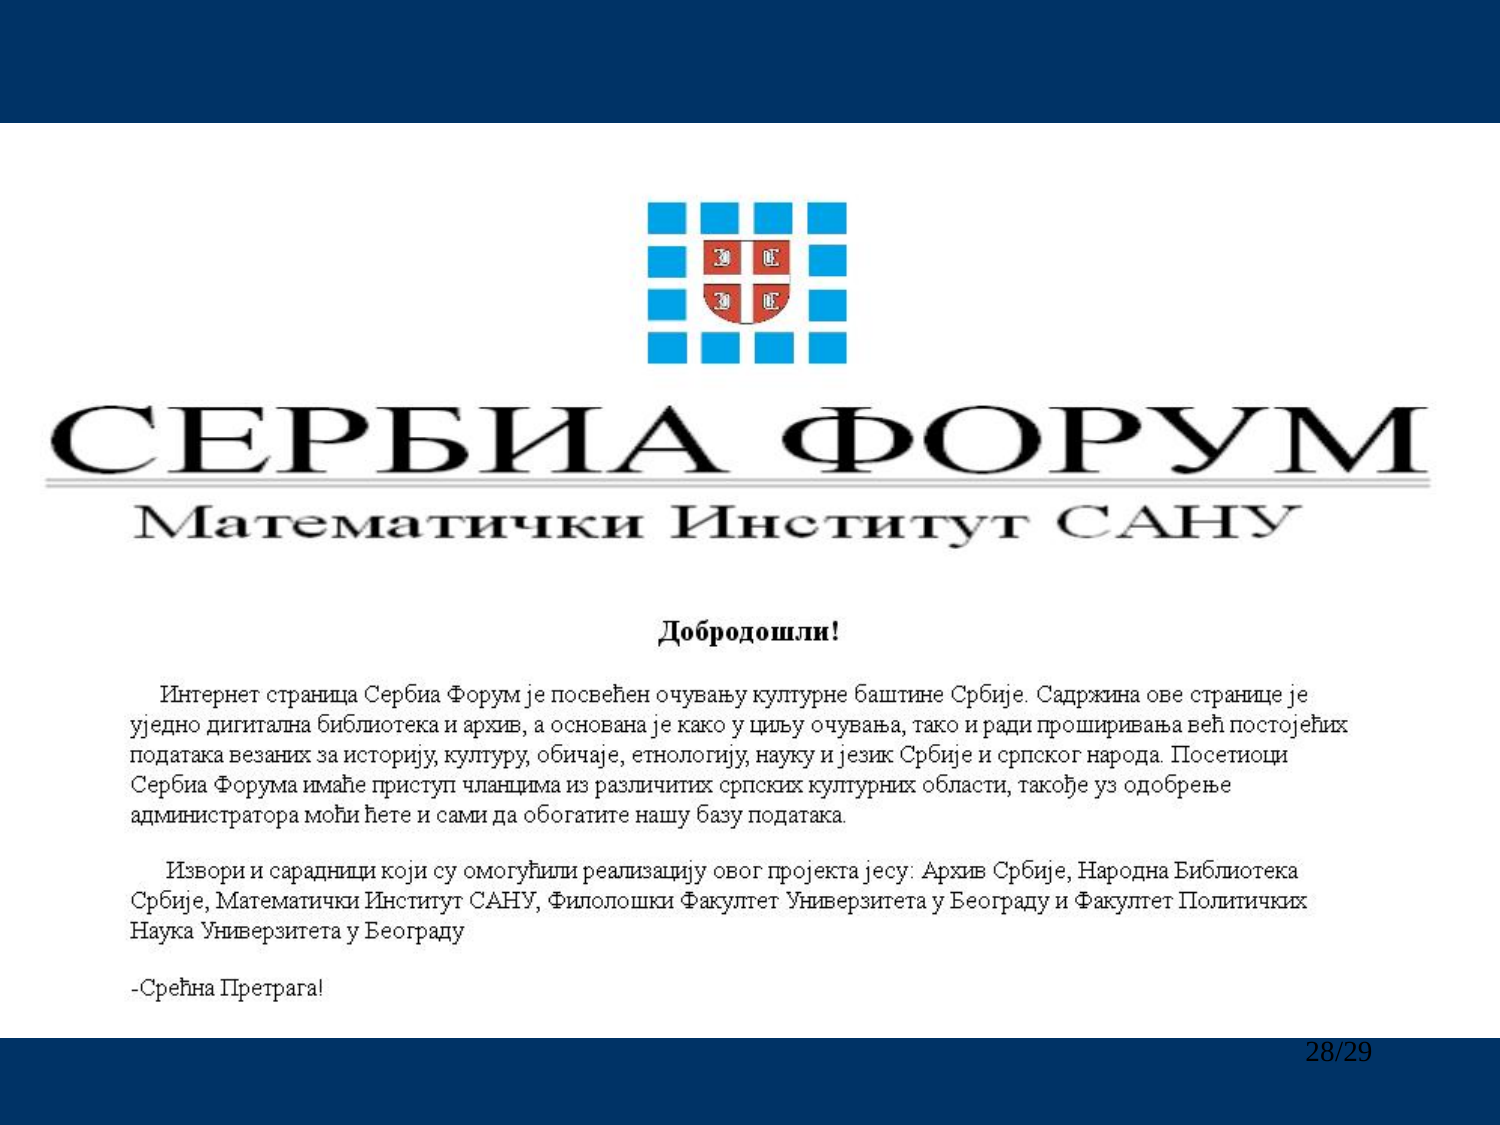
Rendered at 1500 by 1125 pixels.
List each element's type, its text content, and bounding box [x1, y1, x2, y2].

text_box 28/29 [1074, 1045, 1388, 1100]
picture [0, 123, 1500, 1038]
